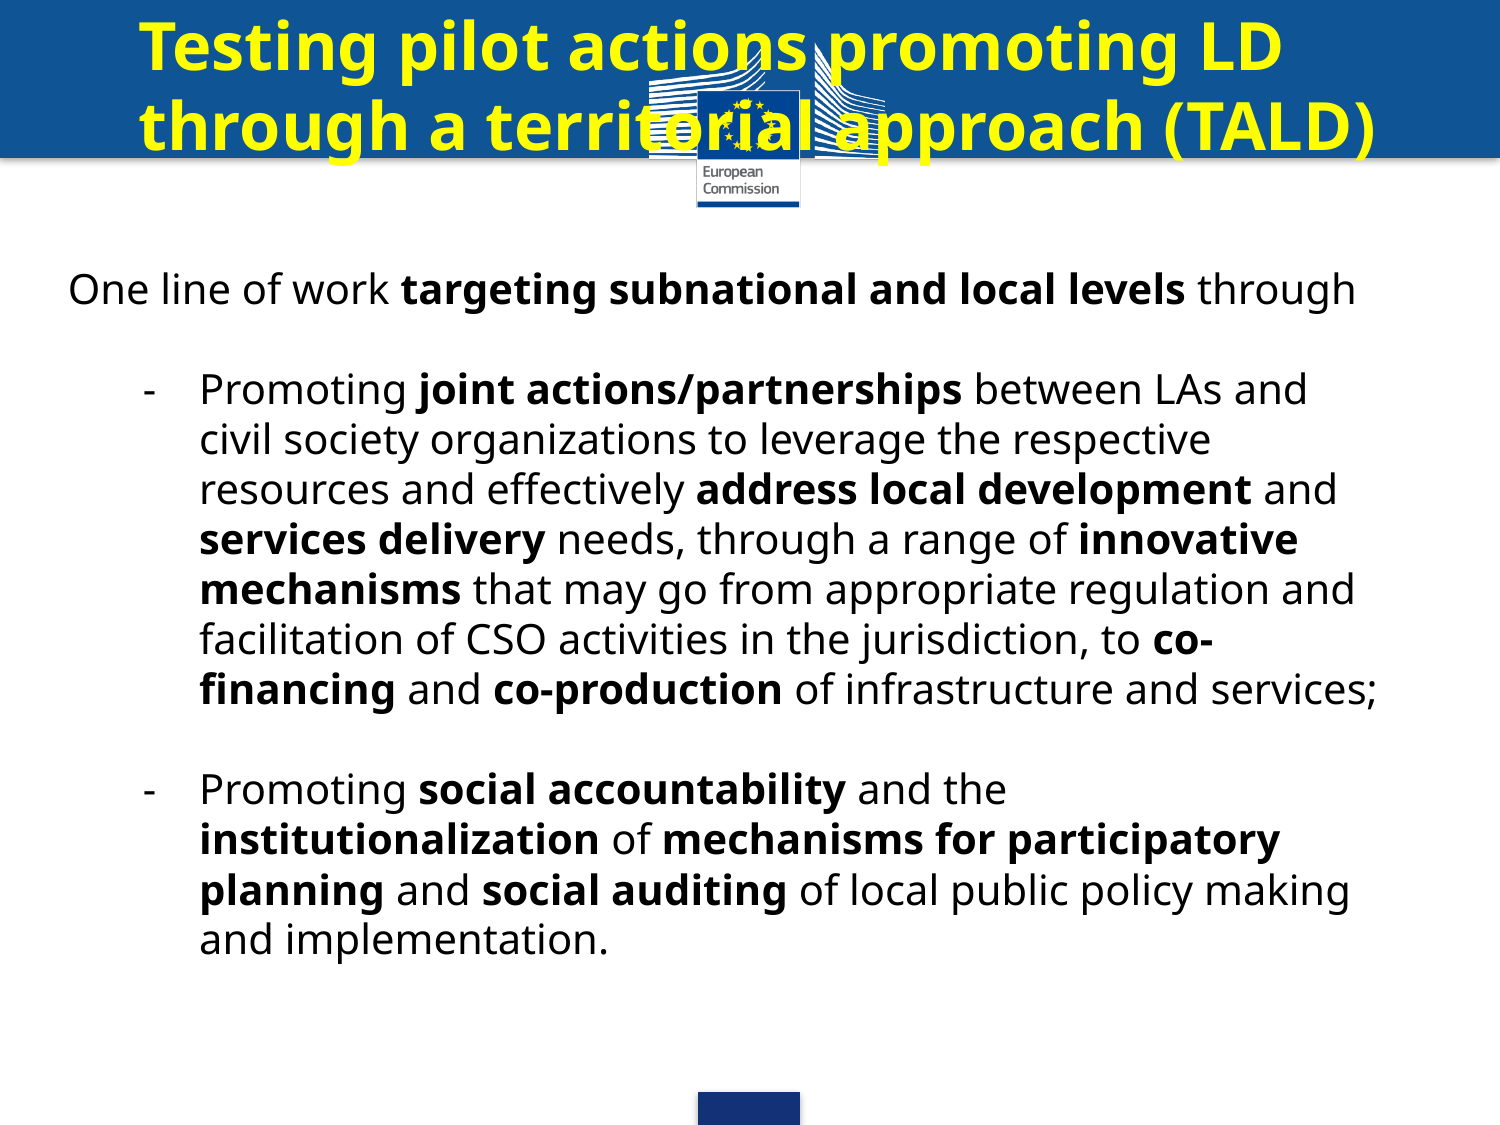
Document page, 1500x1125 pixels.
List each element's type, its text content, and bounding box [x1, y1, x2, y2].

text_box One line of work targeting subnational and local levels through Promoting joint actions/partnerships between LAs and civil society organizations to leverage the respective resources and effectively address local development and services delivery needs, through a range of innovative mechanisms that may go from appropriate regulation and facilitation of CSO activities in the jurisdiction, to co-financing and co-production of infrastructure and services; Promoting social accountability and the institutionalization of mechanisms for participatory planning and social auditing of local public policy making and implementation. [53, 255, 1400, 1021]
picture [649, 171, 885, 208]
text_box Testing pilot actions promoting LD through a territorial approach (TALD) [123, 0, 1392, 171]
